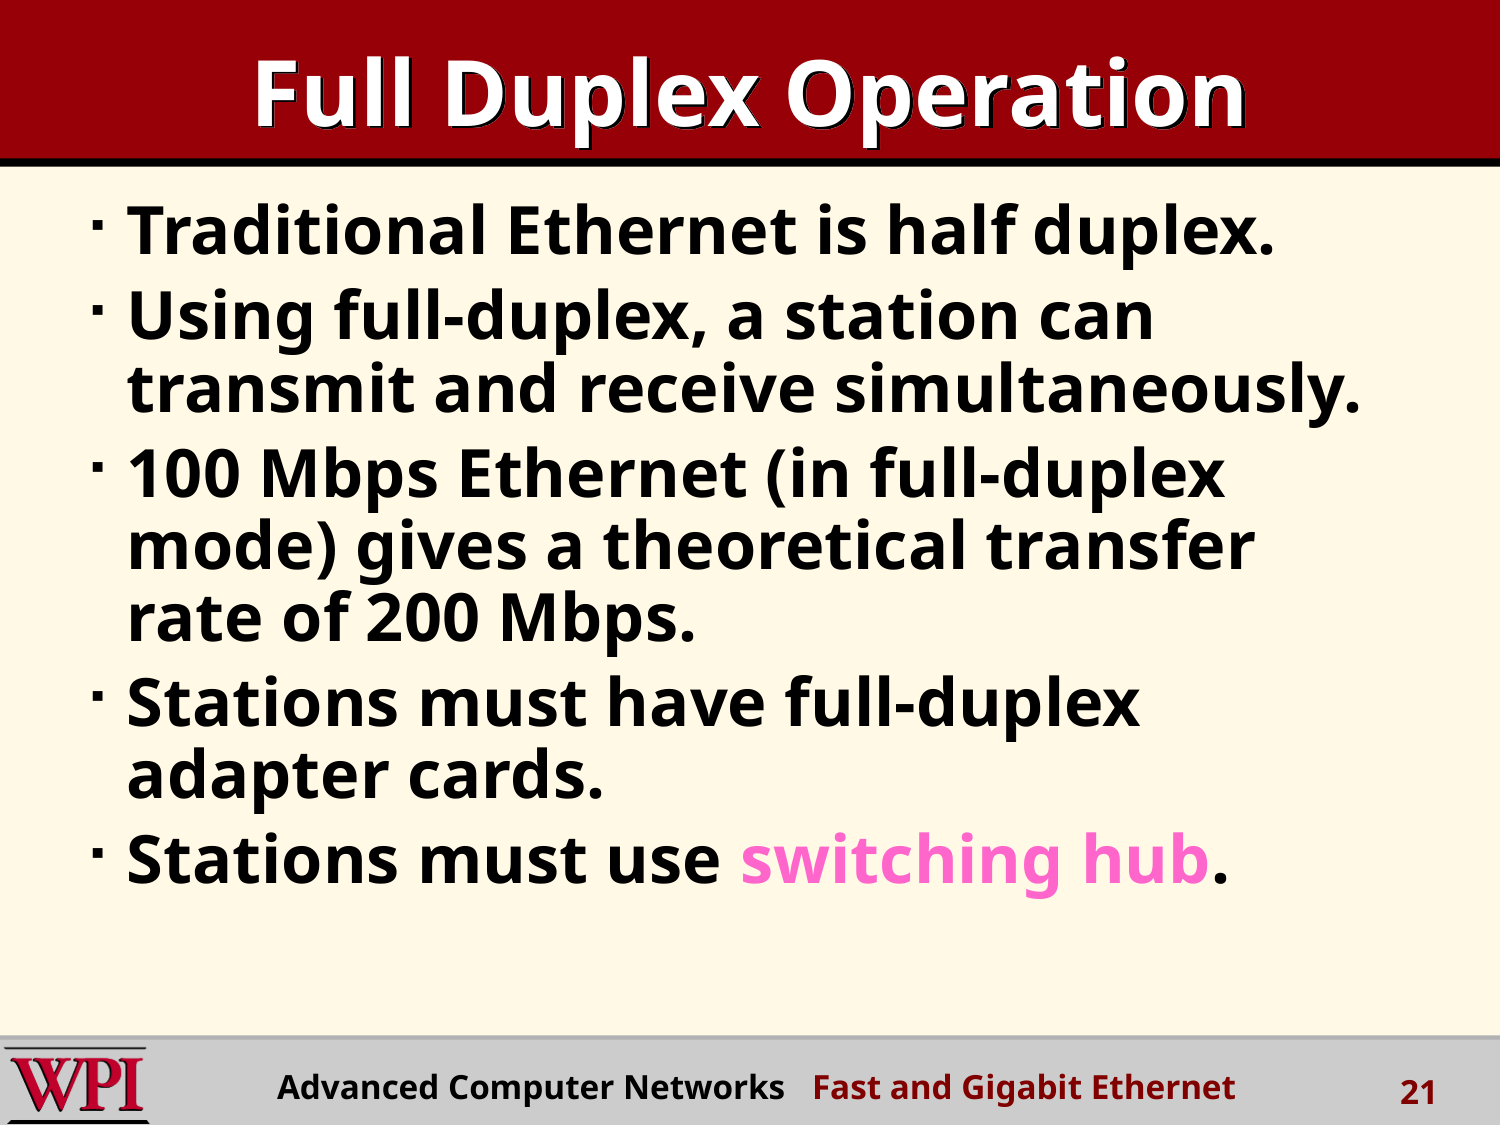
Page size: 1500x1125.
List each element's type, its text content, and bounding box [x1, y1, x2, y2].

picture [0, 1040, 1500, 1125]
picture [0, 0, 1500, 158]
picture [0, 167, 1500, 1035]
title Full Duplex Operation [29, 18, 1471, 150]
list Traditional Ethernet is half duplex. Using full-duplex, a station can transmit and receive simultaneously. 100 Mbps Ethernet (in full-duplex mode) gives a theoretical transfer rate of 200 Mbps. Stations must have full-duplex adapter cards. Stations must use switching hub. [74, 189, 1426, 953]
slide_number 21 [1344, 1063, 1495, 1102]
footer Advanced Computer Networks Fast and Gigabit Ethernet [210, 1058, 1304, 1107]
